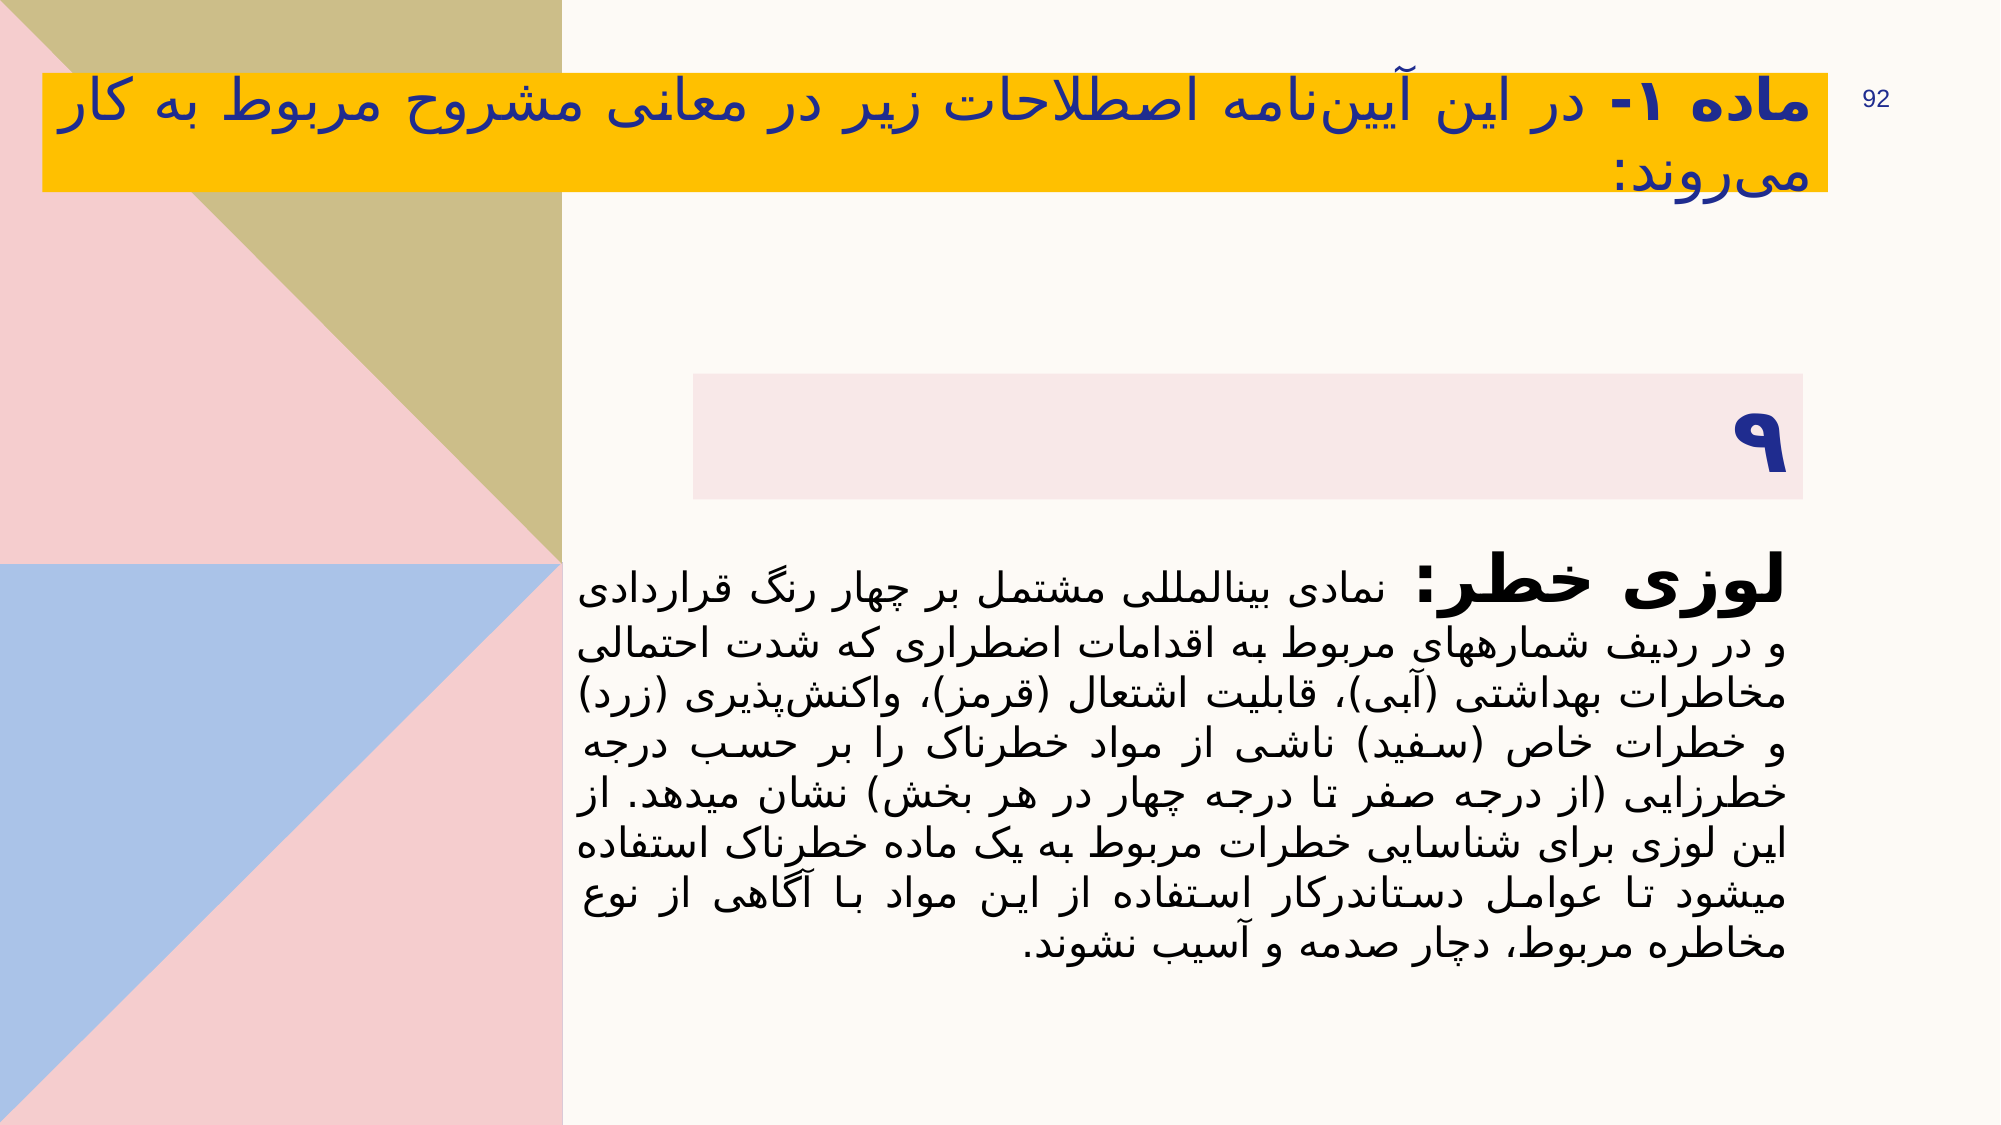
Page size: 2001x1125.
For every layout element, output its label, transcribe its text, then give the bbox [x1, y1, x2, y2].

slide_number 92 [1828, 75, 1958, 120]
title ۹ [693, 373, 1803, 500]
text_box ماده ۱- در این آیین‌نامه اصطلاحات زیر در معانی مشروح مربوط به کار می‌روند: [42, 72, 1828, 193]
list لوزی خطر: نمادی بین­المللی مشتمل بر چهار رنگ قراردادی و در ردیف شماره­های مربوط به اقدامات اضطراری که شدت احتمالی مخاطرات بهداشتی (آبی)، قابلیت اشتعال (قرمز)، واکنش‌پذیری (زرد) و خطرات خاص (سفید) ناشی از مواد خطرناک را بر حسب درجه خطرزایی (از درجه صفر تا درجه چهار در هر بخش) نشان ­می­دهد. از این لوزی برای شناسایی خطرات مربوط به یک ماده خطرناک استفاده می­شود تا عوامل دست­اندرکار استفاده از این مواد با آگاهی از نوع مخاطره مربوط، دچار صدمه و آسیب نشوند. [560, 528, 1803, 972]
